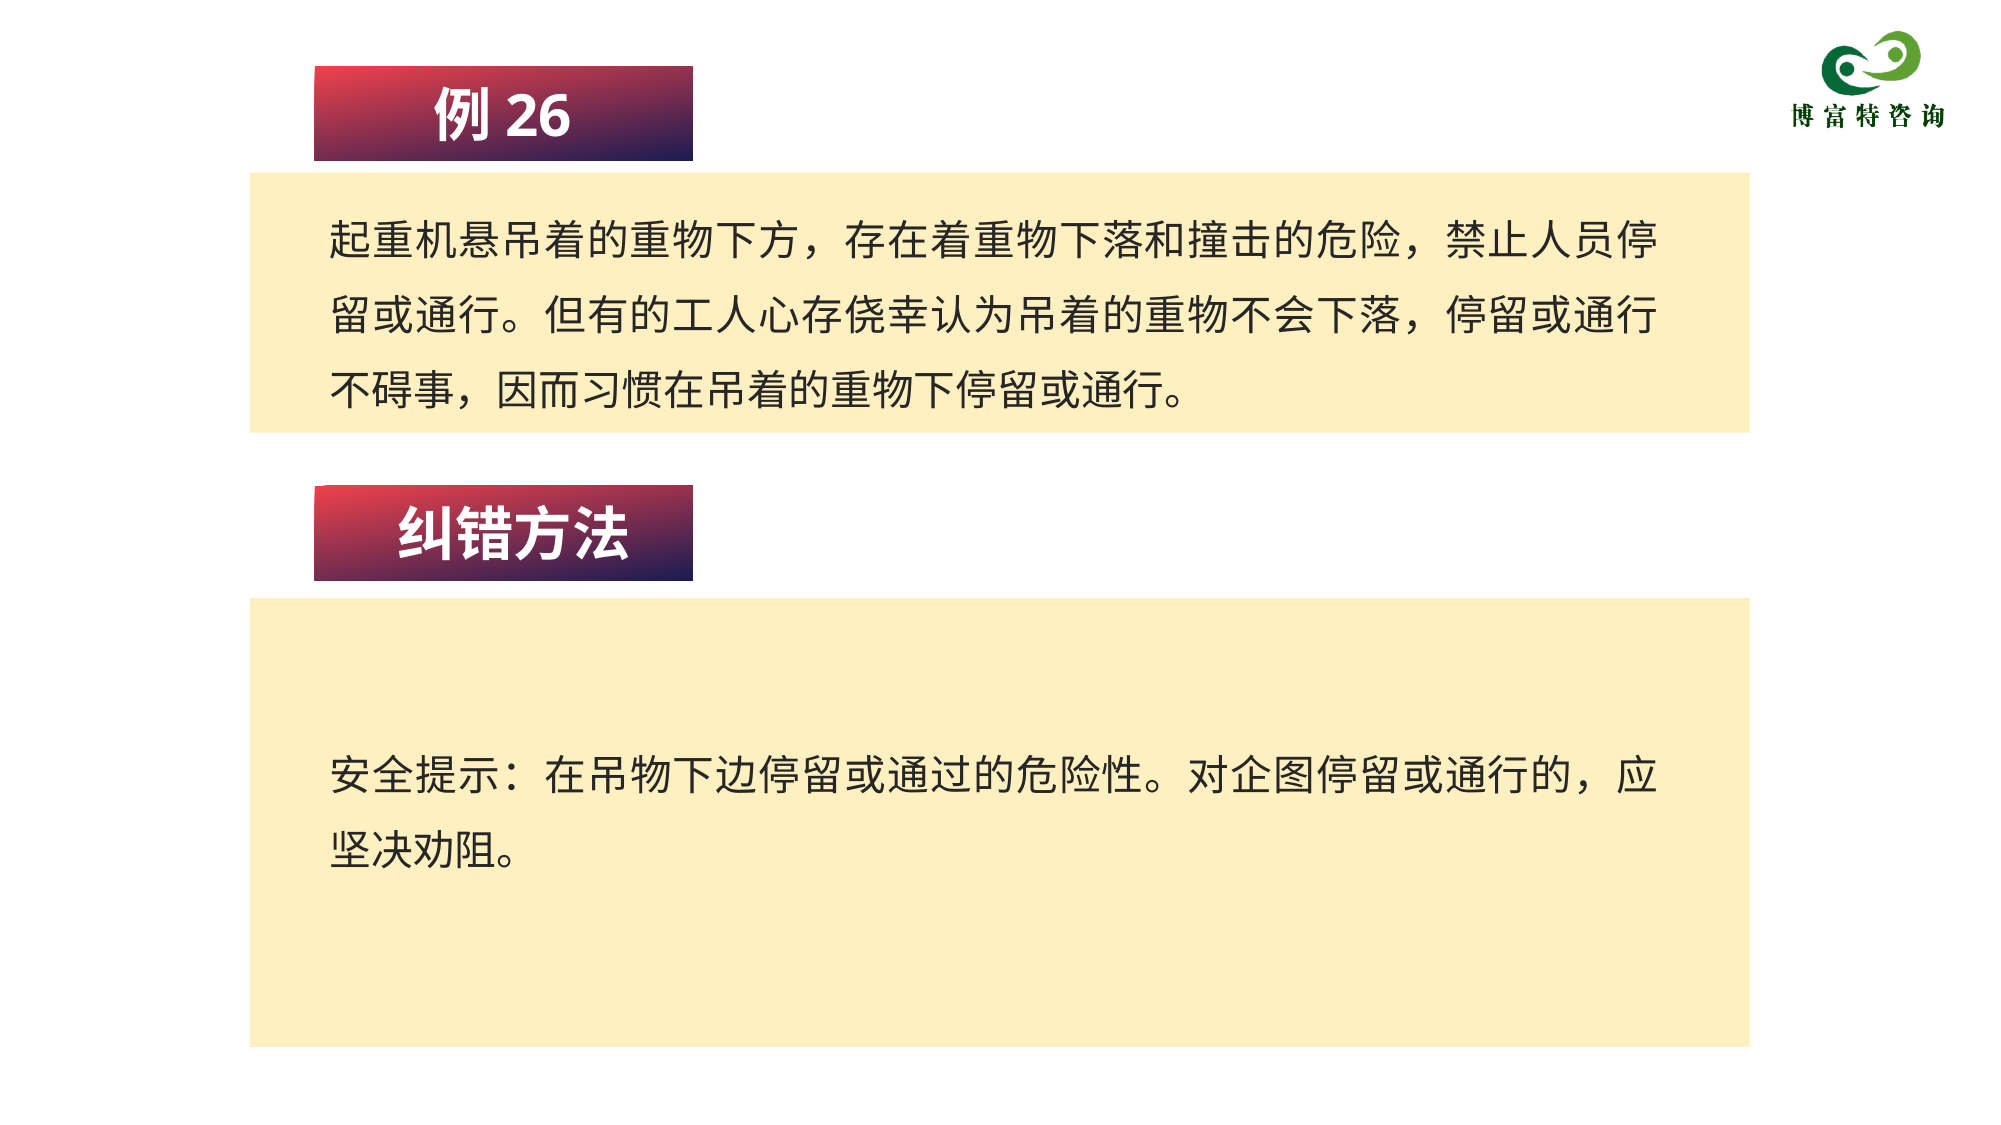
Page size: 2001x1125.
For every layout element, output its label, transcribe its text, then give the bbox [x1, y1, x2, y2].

picture [1772, 30, 1969, 131]
text_box 安全提示：在吊物下边停留或通过的危险性。对企图停留或通行的，应坚决劝阻。 [314, 716, 1674, 881]
text_box 例26 [418, 70, 588, 156]
text_box [249, 597, 1750, 1047]
text_box [249, 172, 1750, 433]
text_box [314, 65, 694, 162]
text_box 起重机悬吊着的重物下方，存在着重物下落和撞击的危险，禁止人员停留或通行。但有的工人心存侥幸认为吊着的重物不会下落，停留或通行不碍事，因而习惯在吊着的重物下停留或通行。 [314, 181, 1674, 422]
text_box [314, 485, 694, 581]
text_box 纠错方法 [382, 490, 646, 575]
